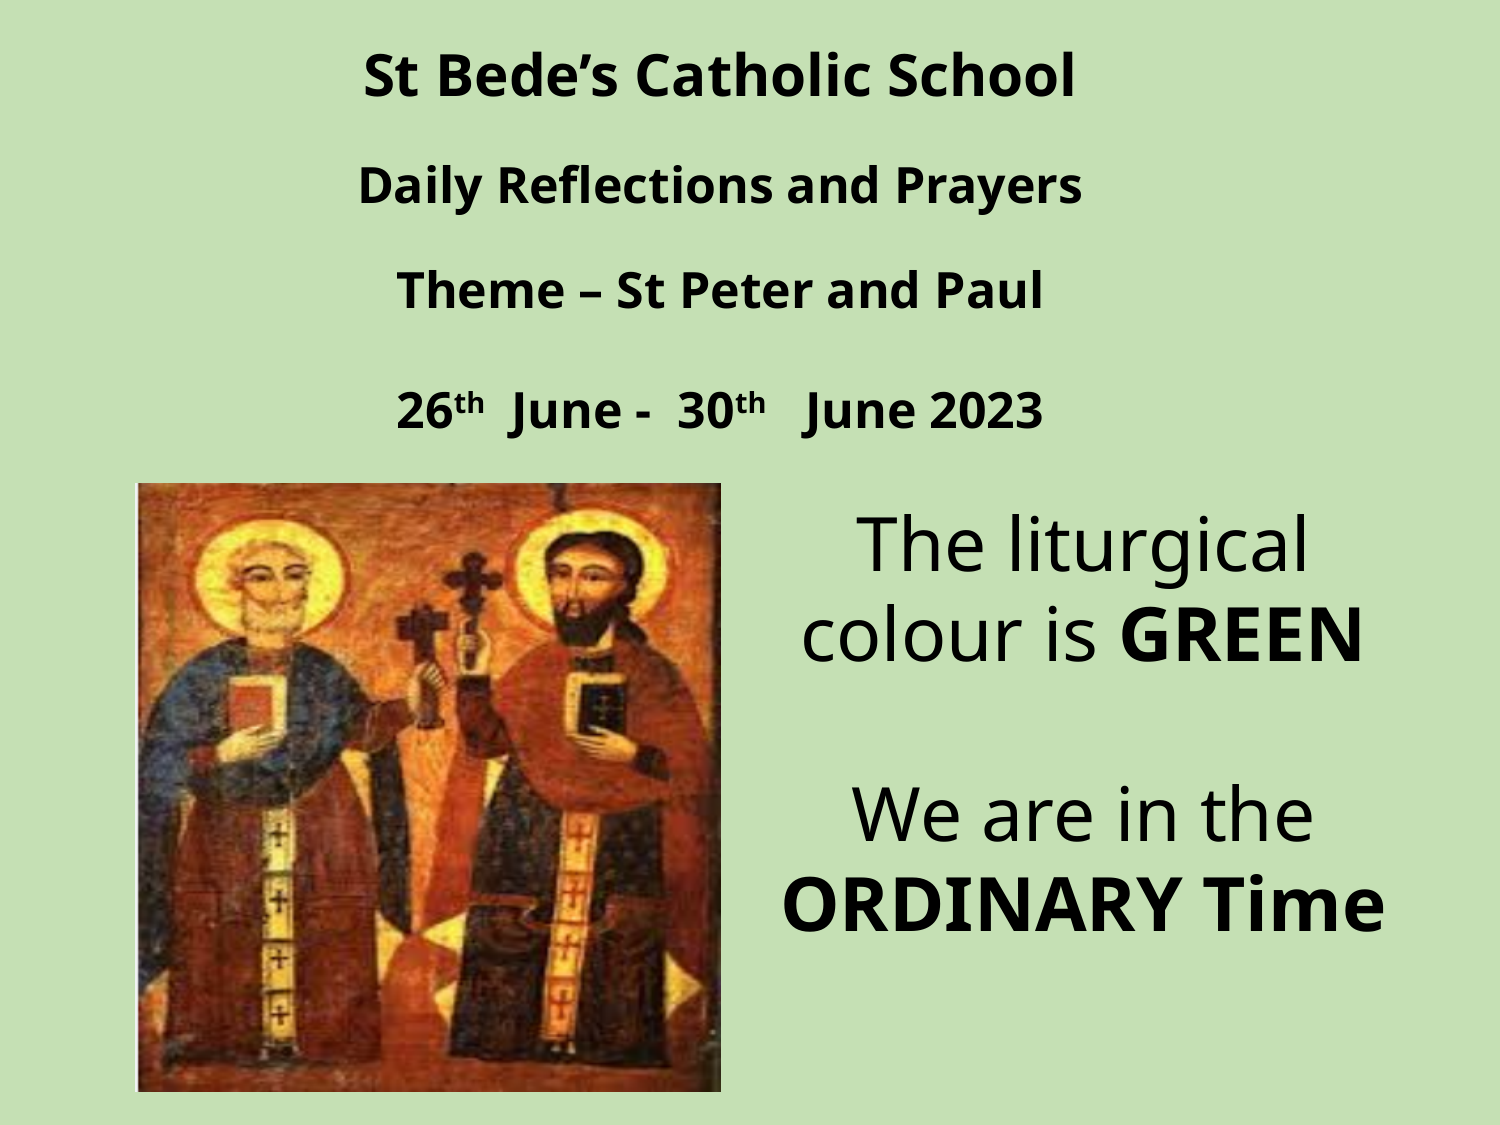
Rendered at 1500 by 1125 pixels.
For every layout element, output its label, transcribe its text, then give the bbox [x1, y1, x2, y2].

text_box The liturgical colour is GREEN We are in the ORDINARY Time [755, 489, 1412, 1125]
picture [135, 483, 721, 1092]
text_box St Bede’s Catholic School Daily Reflections and Prayers Theme – St Peter and Paul 26th June - 30th June 2023 [159, 30, 1282, 446]
